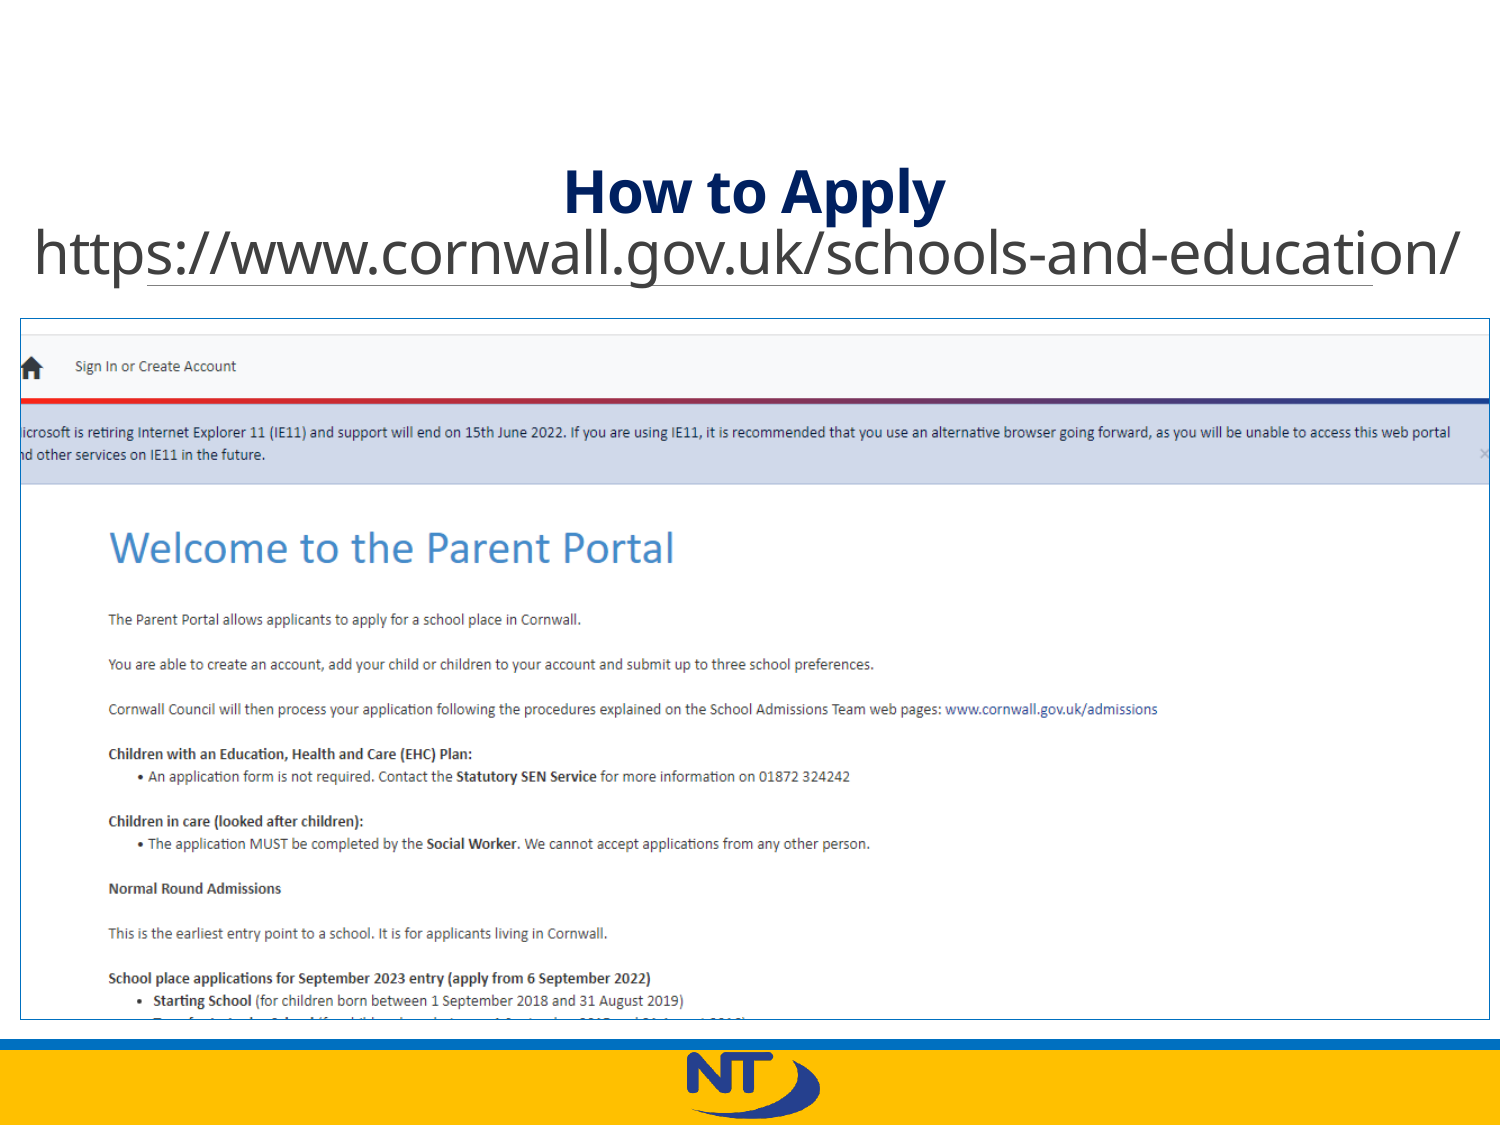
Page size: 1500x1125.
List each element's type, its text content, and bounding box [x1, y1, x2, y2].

title How to Apply https://www.cornwall.gov.uk/schools-and-education/ [4, 157, 1500, 295]
picture [19, 317, 1491, 1020]
picture [687, 1051, 821, 1120]
